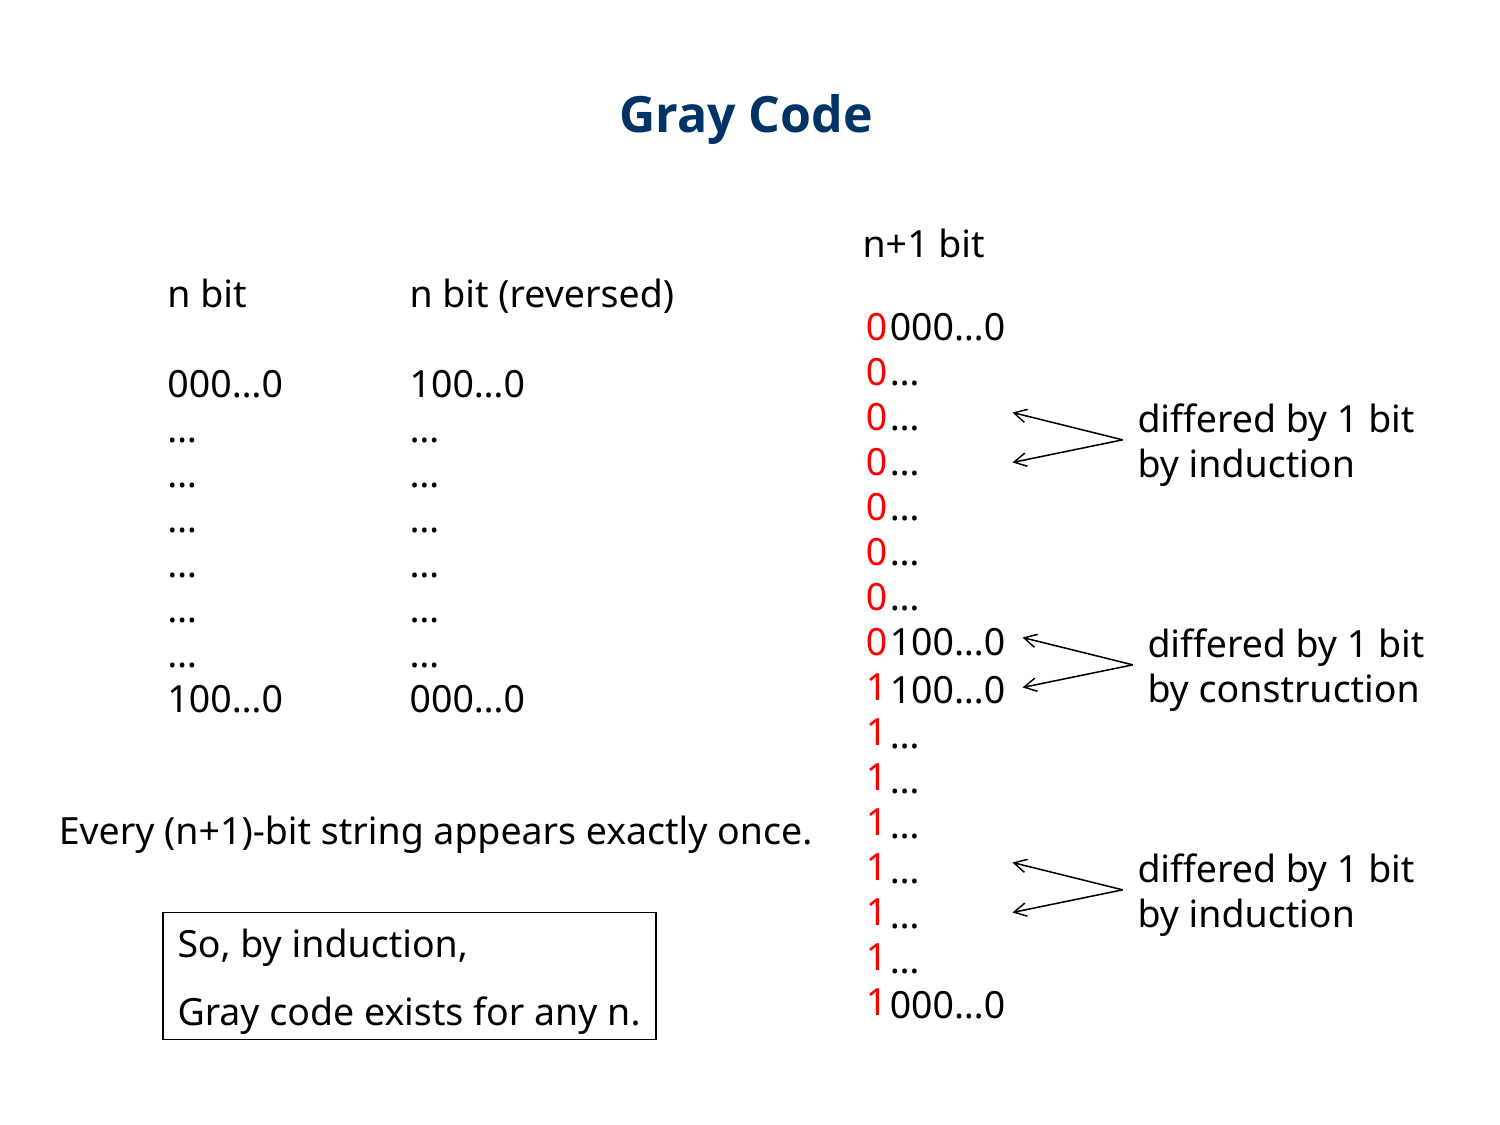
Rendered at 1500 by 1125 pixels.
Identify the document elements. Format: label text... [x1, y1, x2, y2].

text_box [1012, 862, 1113, 890]
text_box n bit 000…0 … … … … … … 100…0 [152, 262, 299, 728]
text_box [1022, 637, 1123, 664]
text_box Every (n+1)-bit string appears exactly once. [44, 799, 829, 860]
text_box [1012, 890, 1113, 913]
text_box 000…0 … … … … … … 100…0 [903, 295, 1113, 658]
text_box differed by 1 bit by construction [1132, 612, 1440, 718]
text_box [1012, 412, 1113, 440]
text_box 0 0 0 0 0 0 0 0 1 1 1 1 1 1 1 1 [850, 295, 903, 1030]
text_box n bit (reversed) 100…0 … … … … … … 000…0 [394, 262, 690, 728]
text_box Gray Code [604, 74, 888, 150]
text_box 100…0 … … … … … … 000…0 [875, 658, 1063, 1034]
text_box differed by 1 bit by induction [1122, 387, 1430, 493]
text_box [1012, 440, 1113, 463]
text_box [1022, 665, 1123, 688]
text_box n+1 bit [847, 212, 1000, 273]
text_box So, by induction, Gray code exists for any n. [162, 912, 656, 1040]
text_box [924, 654, 1017, 658]
text_box differed by 1 bit by induction [1122, 837, 1430, 943]
